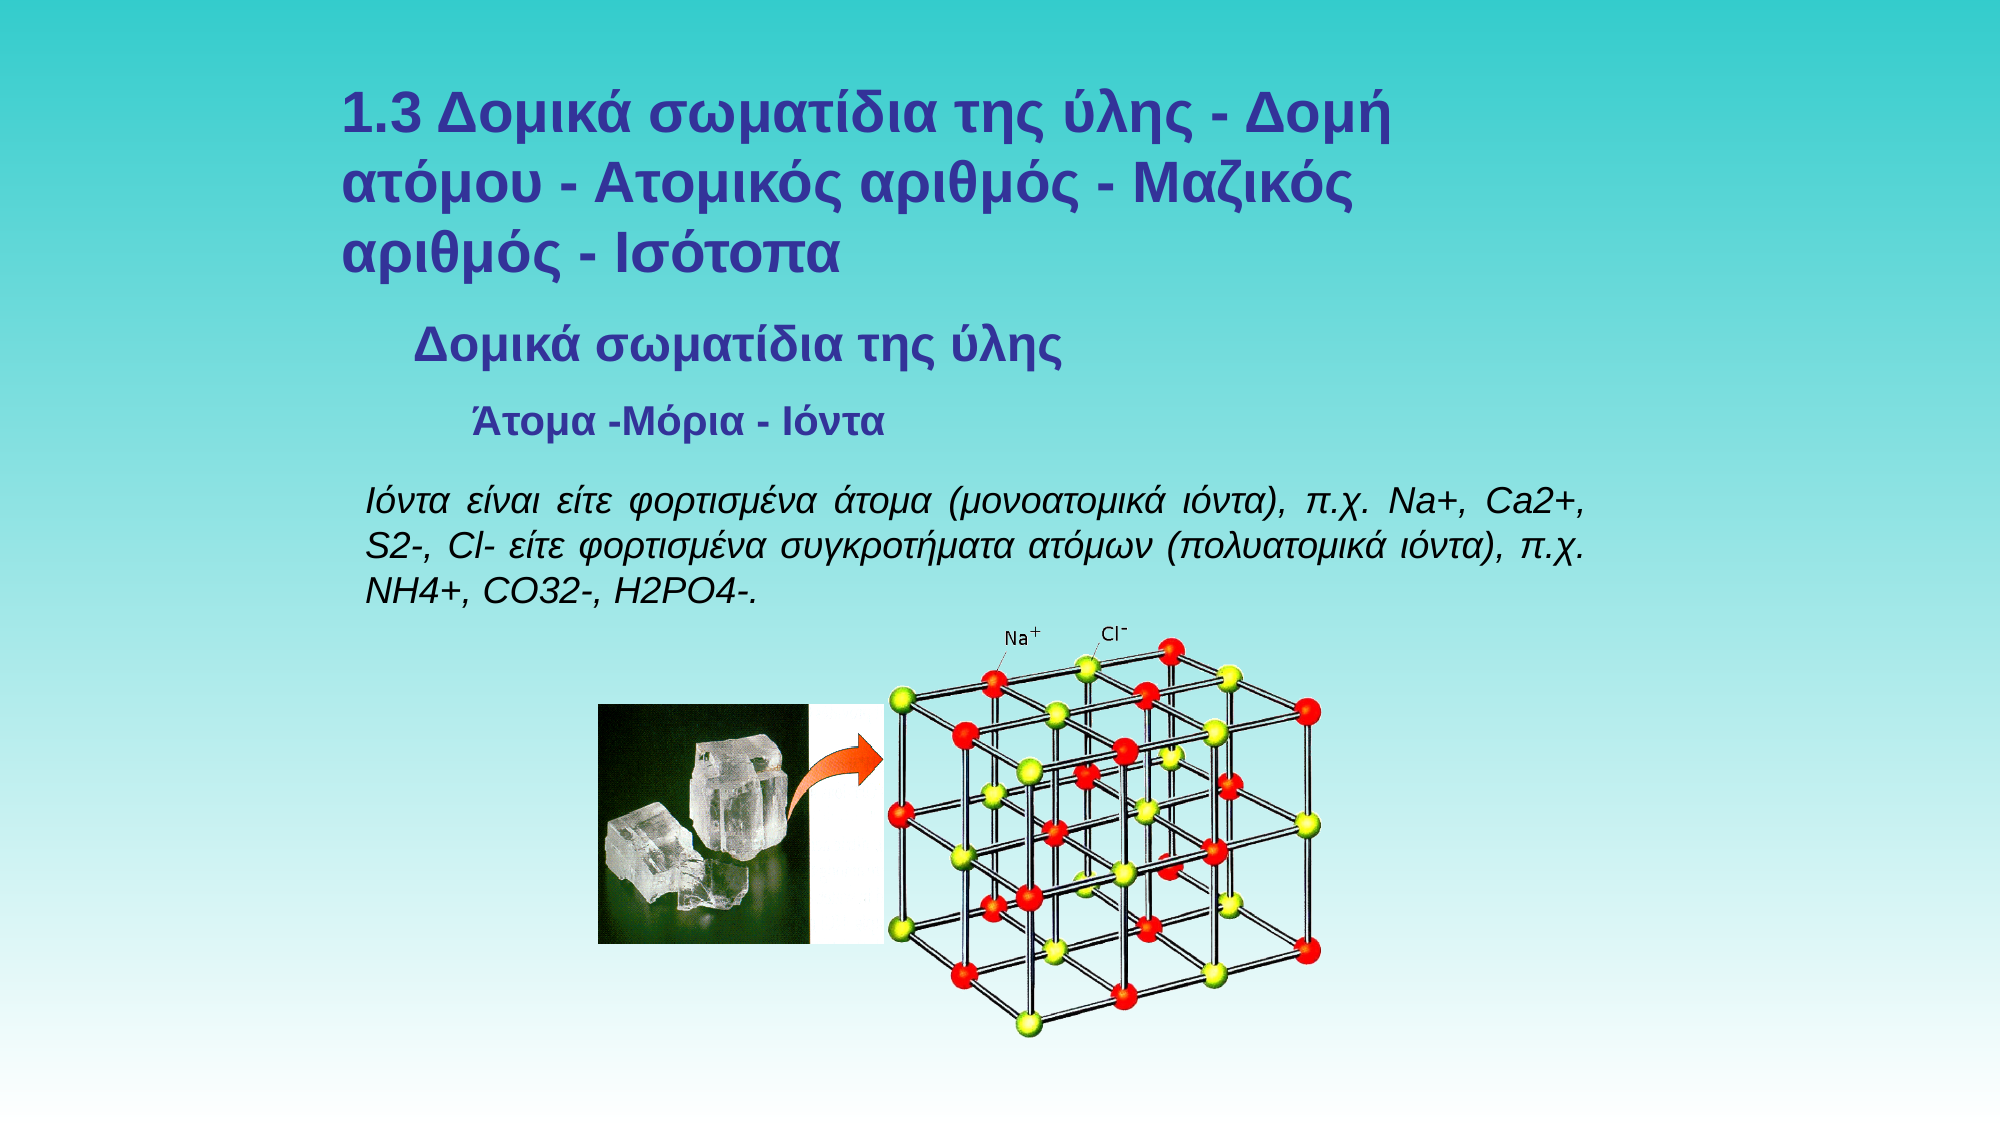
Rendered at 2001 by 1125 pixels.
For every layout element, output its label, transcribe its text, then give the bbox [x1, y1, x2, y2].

text_box Δομικά σωματίδια της ύλης [398, 303, 1079, 379]
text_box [598, 621, 1328, 1042]
text_box Άτομα -Μόρια - Ιόντα [457, 386, 912, 452]
text_box Ιόντα είναι είτε φορτισμένα άτομα (μονοατομικά ιόντα), π.χ. Na+, Ca2+, S2-, Cl- είτε φορτισμένα συγκροτήματα ατόμων (πολυατομικά ιόντα), π.χ. NH4+, CO32-, H2PO4-. [350, 468, 1603, 618]
text_box 1.3 Δομικά σωματίδια της ύλης - Δομή ατόμου - Ατομικός αριθμός - Μαζικός αριθμός - Ισότοπα [326, 66, 1579, 292]
